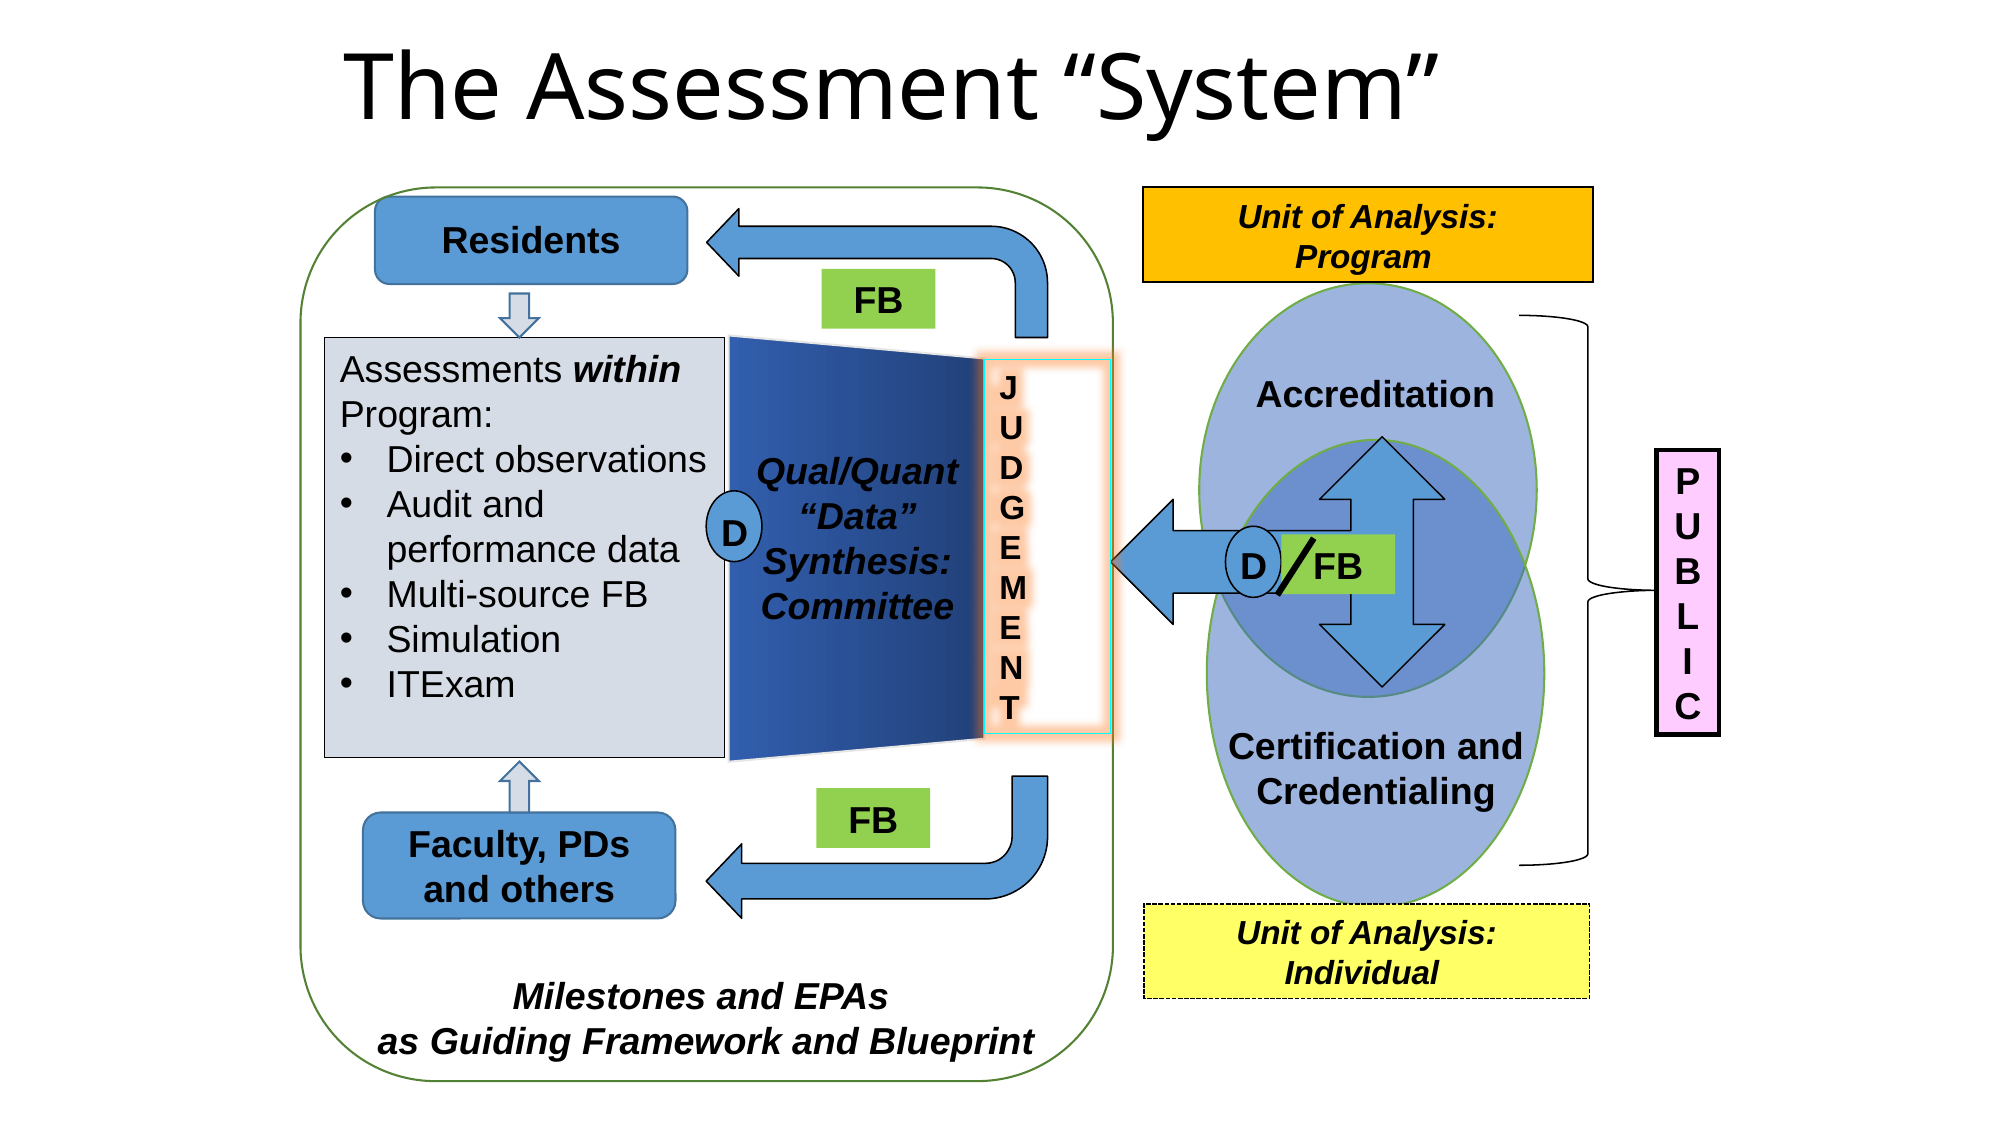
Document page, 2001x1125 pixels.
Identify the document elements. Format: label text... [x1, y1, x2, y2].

text_box D [706, 501, 762, 561]
text_box J U D G E M E N T [984, 359, 1111, 734]
text_box Unit of Analysis: Program [1142, 187, 1593, 282]
text_box [714, 490, 754, 501]
text_box FB [1281, 534, 1396, 595]
title The Assessment “System” [328, 31, 1679, 149]
text_box [1205, 439, 1519, 732]
text_box [1234, 282, 1502, 362]
text_box [1235, 526, 1272, 535]
text_box Milestones and EPAs as Guiding Framework and Blueprint [324, 964, 1088, 1070]
text_box FB [816, 788, 931, 848]
text_box [706, 208, 1048, 338]
text_box [1241, 438, 1379, 530]
text_box FB [821, 268, 936, 329]
text_box [379, 1070, 1034, 1083]
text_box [1277, 538, 1314, 596]
text_box P U B L I C [1656, 449, 1719, 735]
text_box [1125, 499, 1239, 625]
text_box [706, 776, 1048, 919]
text_box [299, 186, 1114, 1026]
text_box [1268, 436, 1445, 687]
text_box [1242, 819, 1509, 903]
text_box [1519, 315, 1656, 866]
text_box Accreditation [1231, 362, 1519, 423]
text_box Certification and Credentialing [1211, 714, 1519, 819]
text_box [1198, 367, 1519, 545]
text_box Unit of Analysis: Individual [1144, 903, 1590, 999]
text_box D [1225, 535, 1281, 595]
